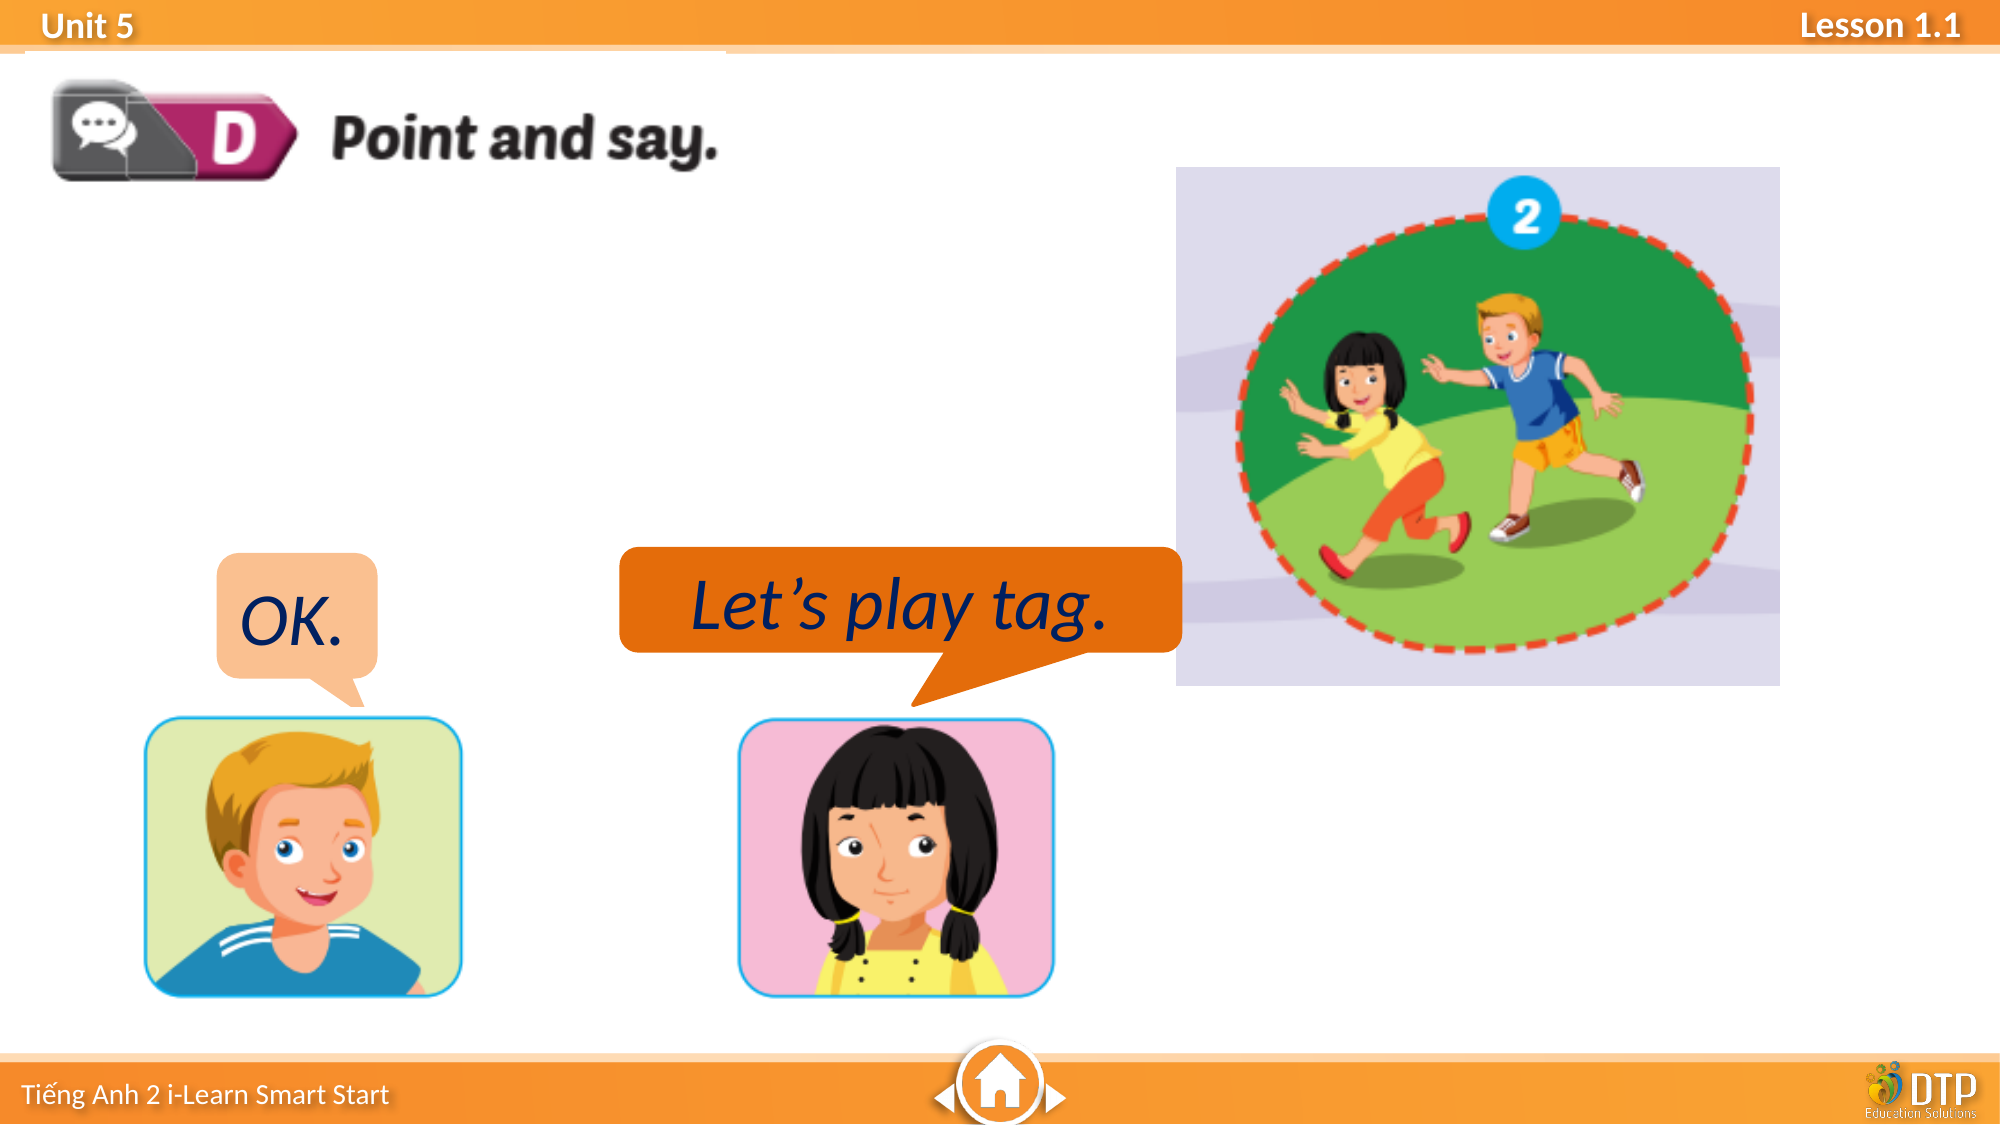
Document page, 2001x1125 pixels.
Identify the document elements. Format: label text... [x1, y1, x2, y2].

picture [0, 0, 2000, 1125]
text_box OK. [216, 552, 378, 706]
text_box Let’s play tag. [619, 546, 1171, 706]
